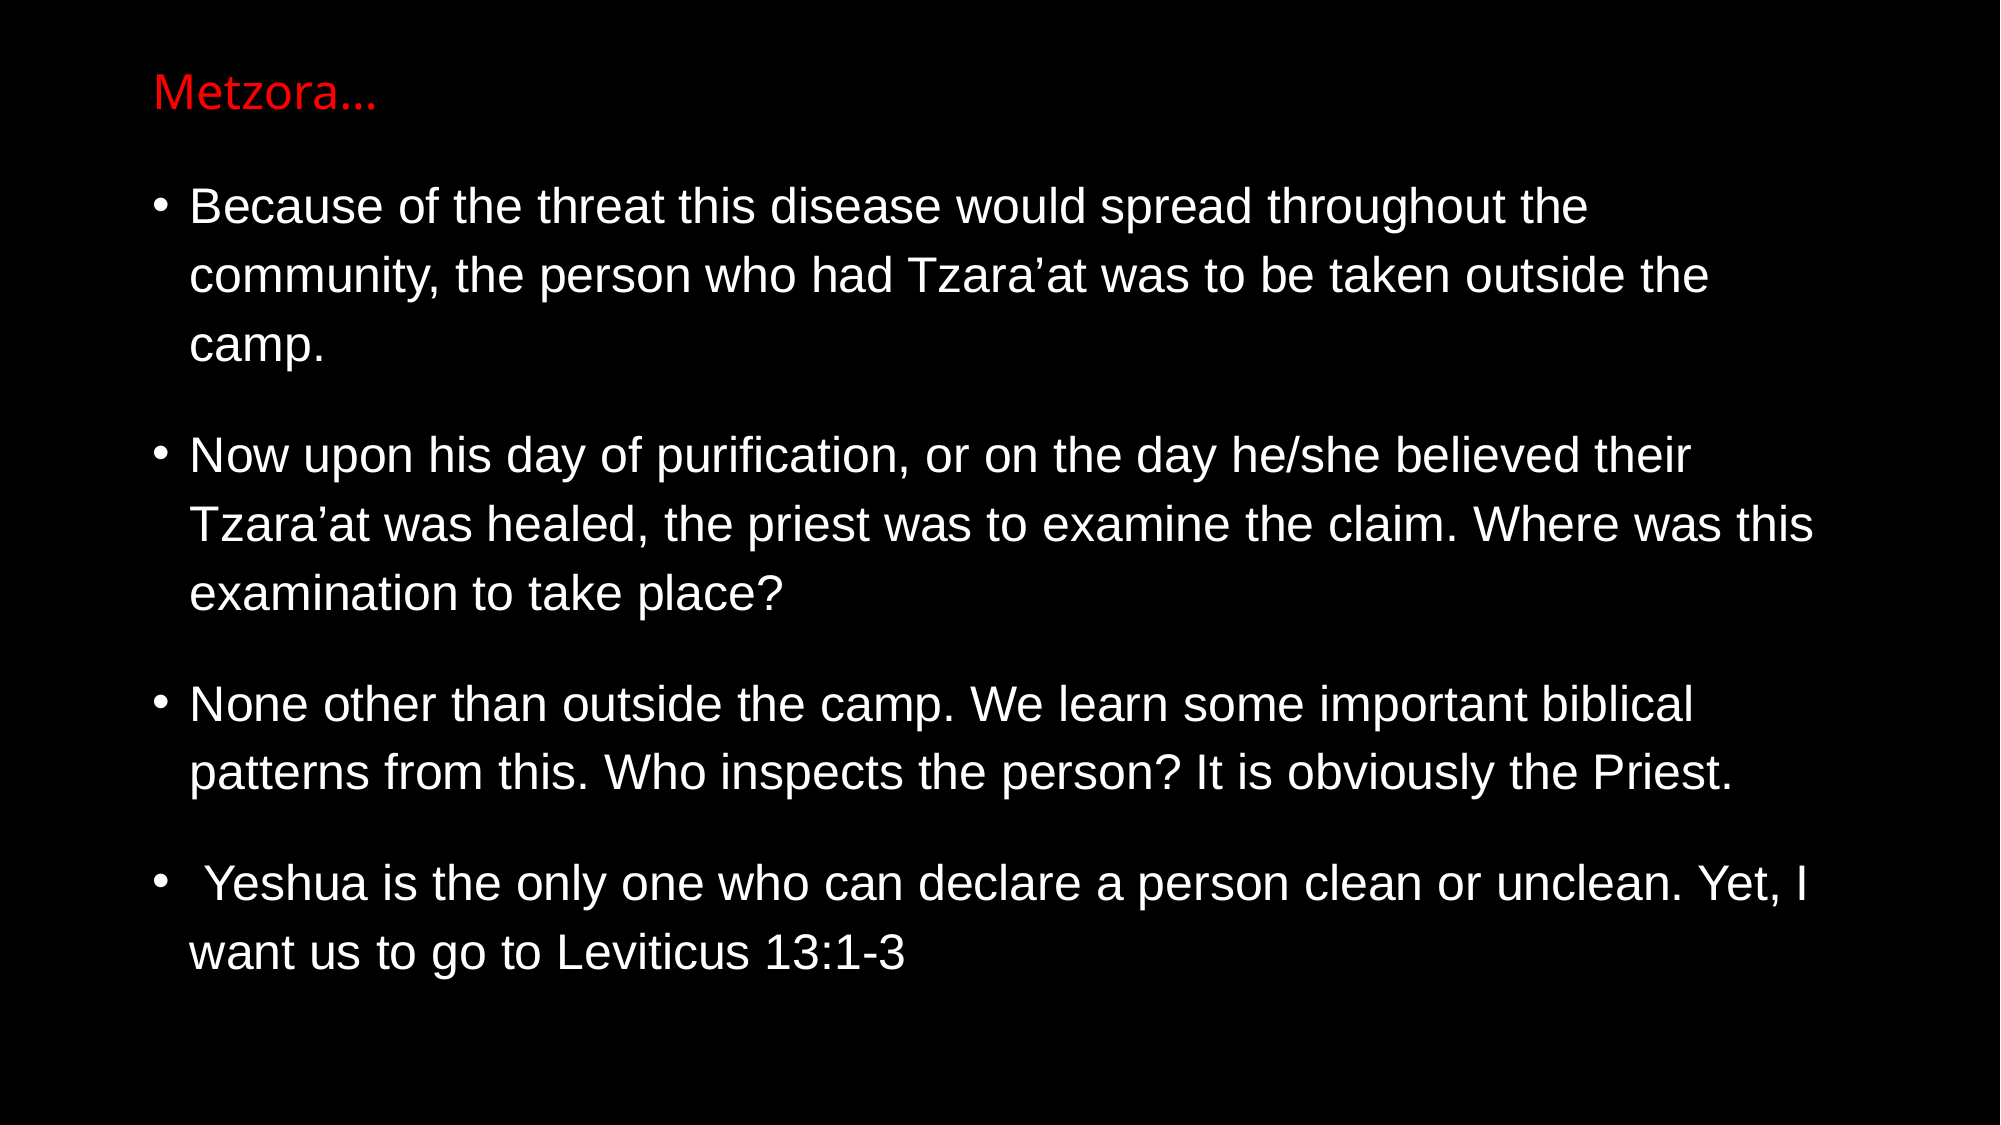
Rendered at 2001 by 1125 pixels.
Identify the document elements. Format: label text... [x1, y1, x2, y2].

title Metzora… [137, 59, 1863, 129]
list Because of the threat this disease would spread throughout the community, the person who had Tzara’at was to be taken outside the camp. Now upon his day of purification, or on the day he/she believed their Tzara’at was healed, the priest was to examine the claim. Where was this examination to take place? None other than outside the camp. We learn some important biblical patterns from this. Who inspects the person? It is obviously the Priest. Yeshua is the only one who can declare a person clean or unclean. Yet, I want us to go to Leviticus 13:1-3 [137, 157, 1863, 1014]
